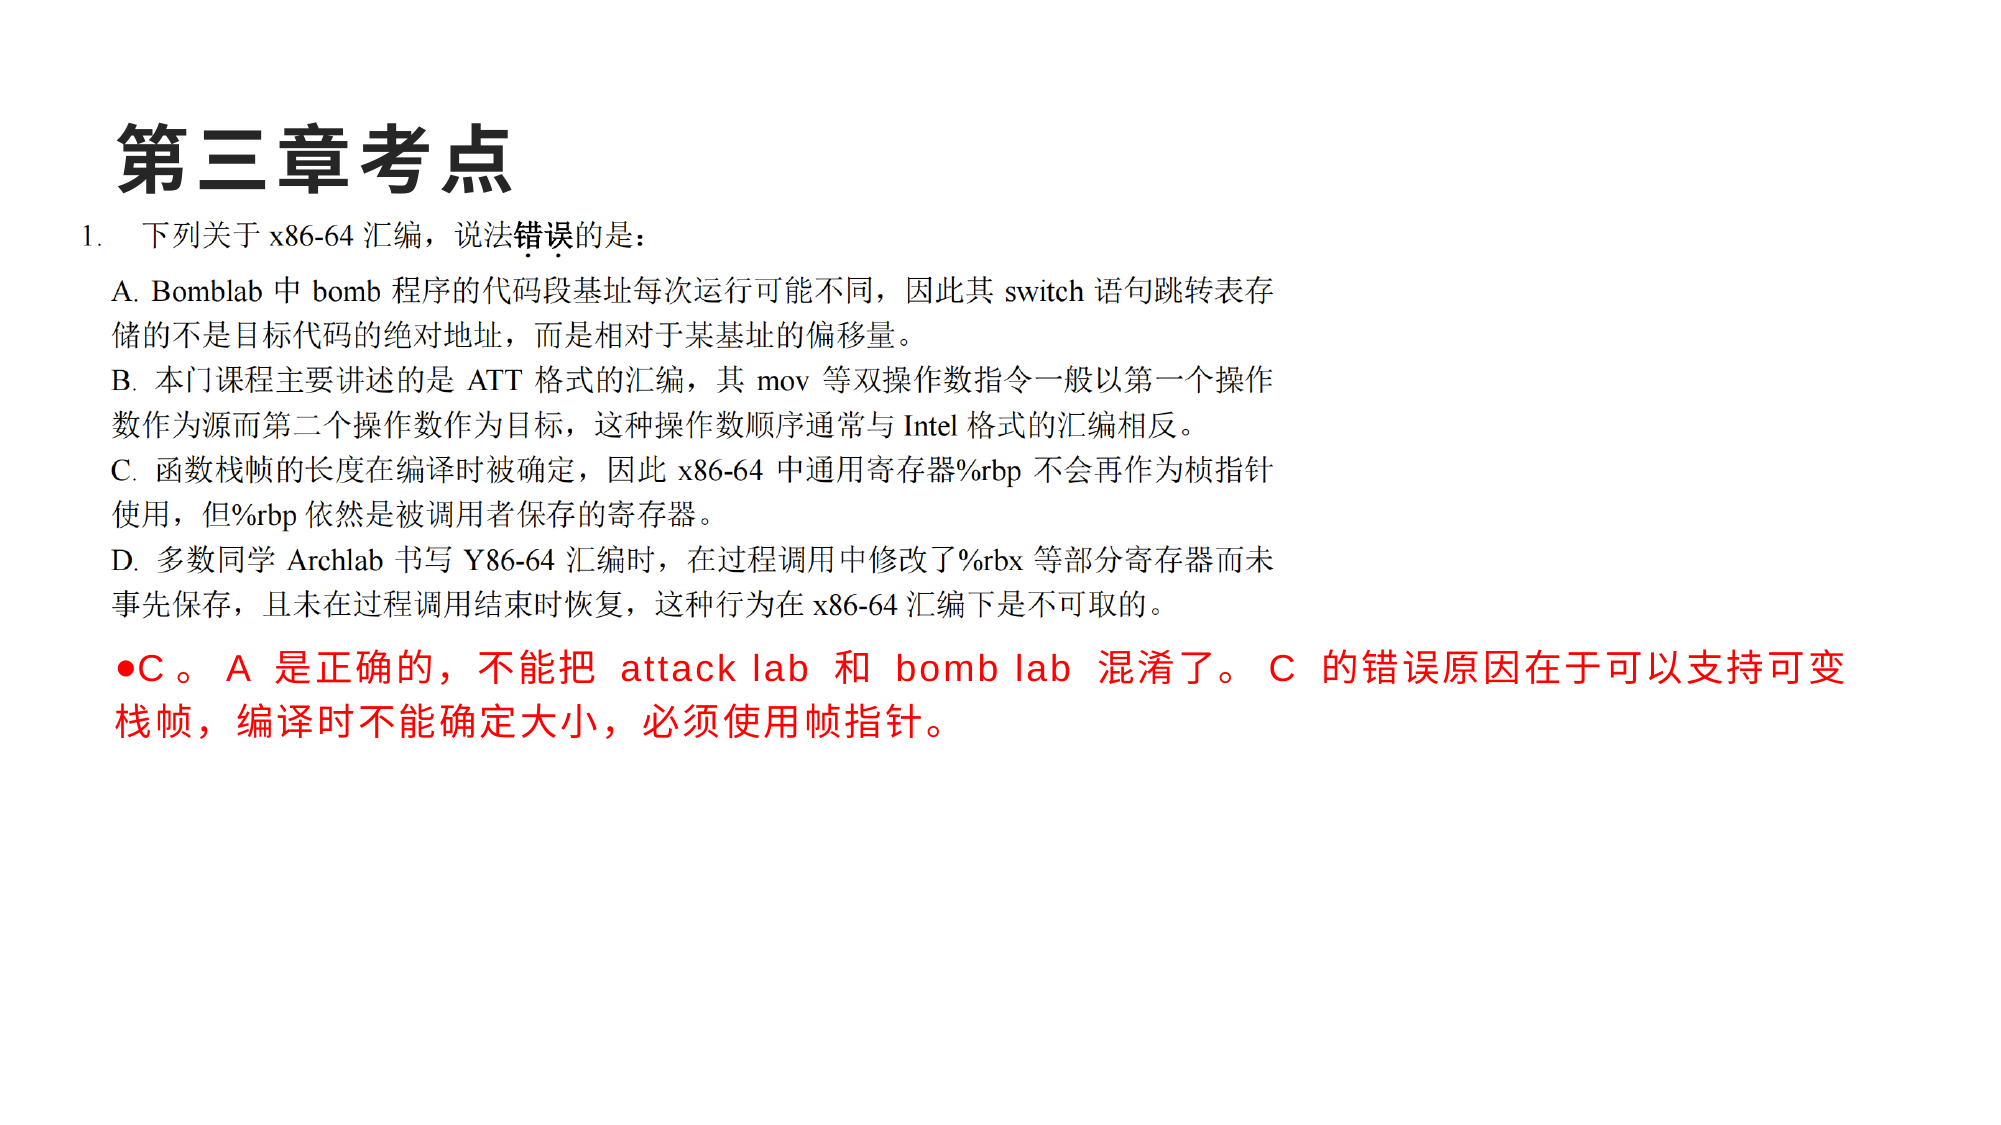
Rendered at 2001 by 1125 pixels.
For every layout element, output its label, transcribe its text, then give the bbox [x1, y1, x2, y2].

title 第三章考点 [99, 99, 1900, 216]
list C。A 是正确的，不能把 attack lab 和 bomb lab 混淆了。C 的错误原因在于可以支持可变栈帧，编译时不能确定大小，必须使用帧指针。 [99, 244, 1900, 1026]
picture [70, 214, 1289, 626]
